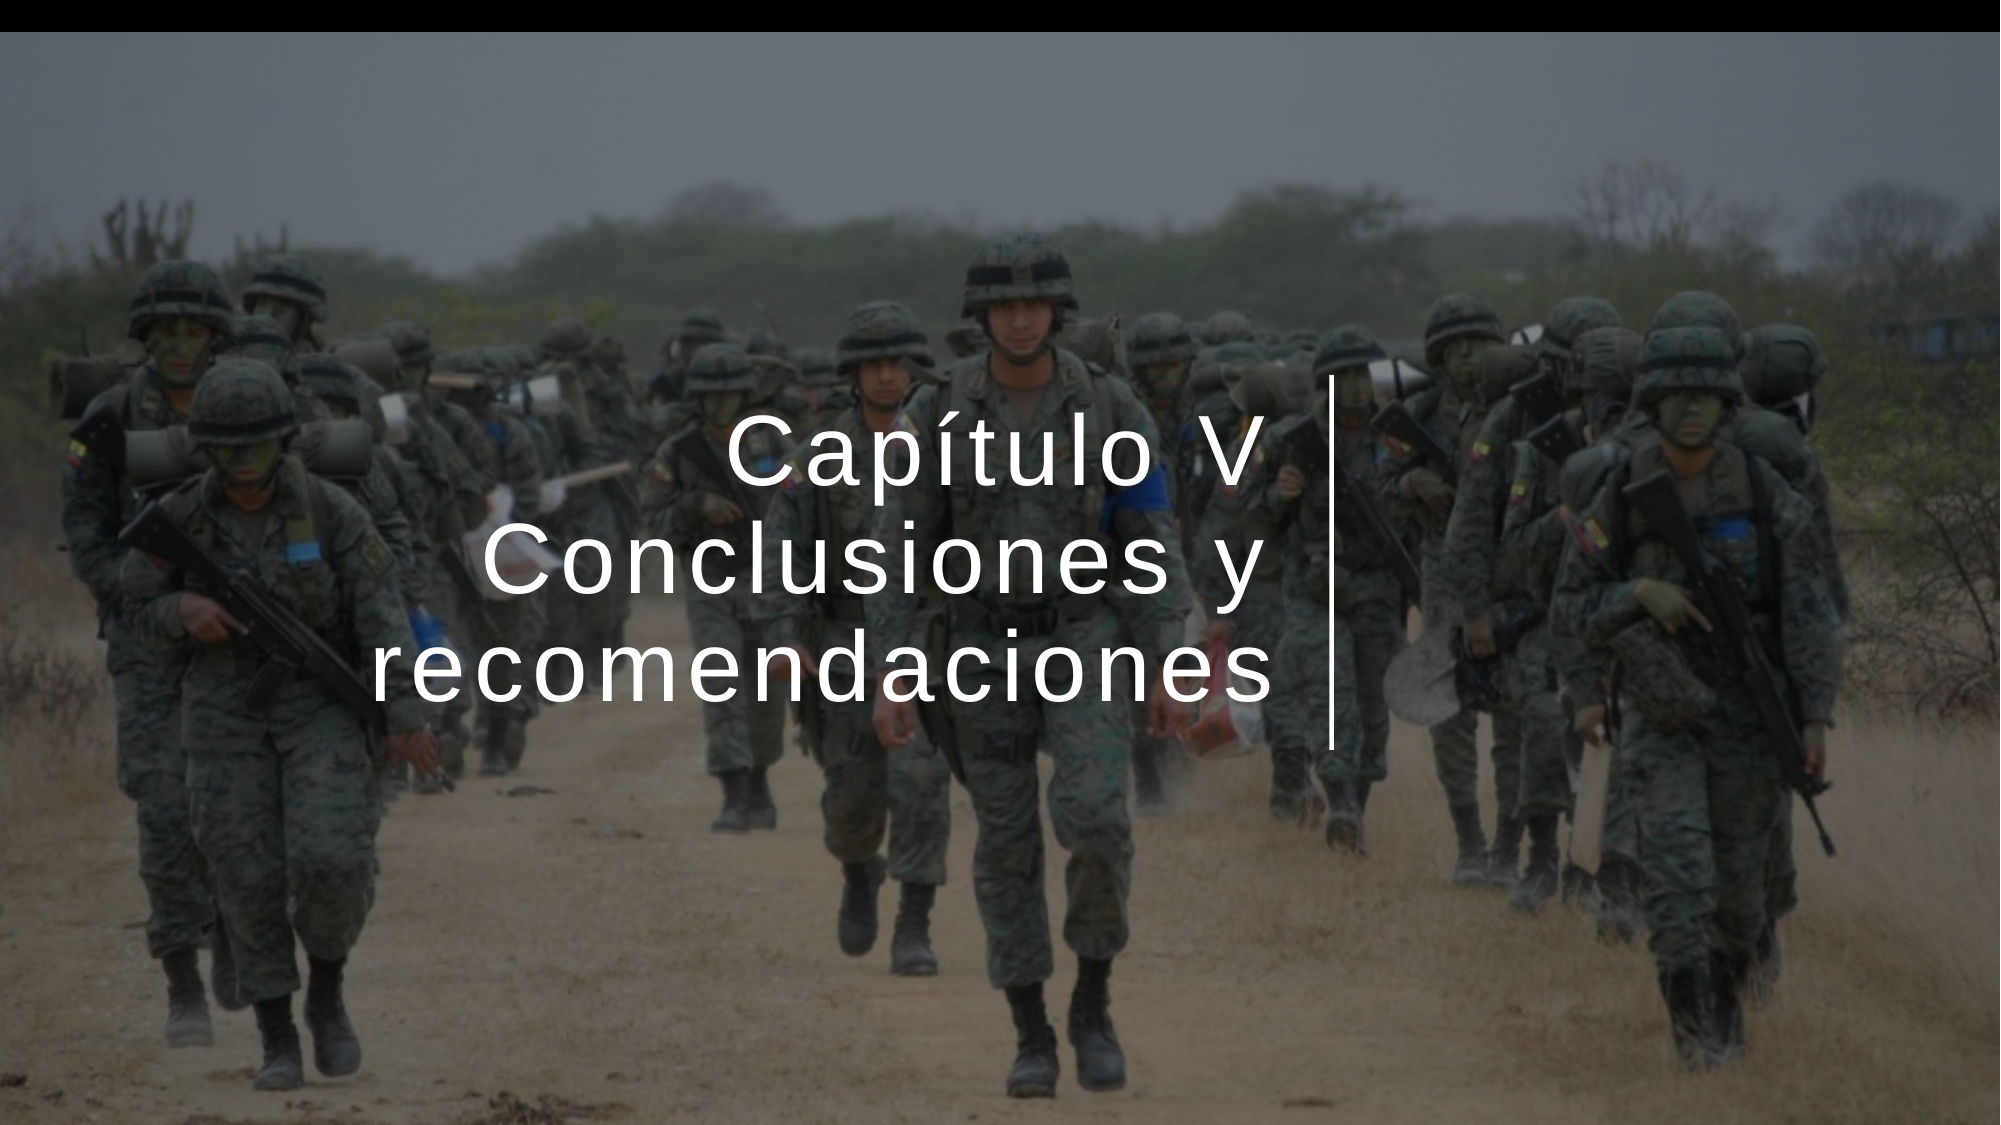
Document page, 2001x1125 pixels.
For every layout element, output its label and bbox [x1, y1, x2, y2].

text_box [0, 0, 2000, 32]
picture [0, 32, 2000, 1125]
